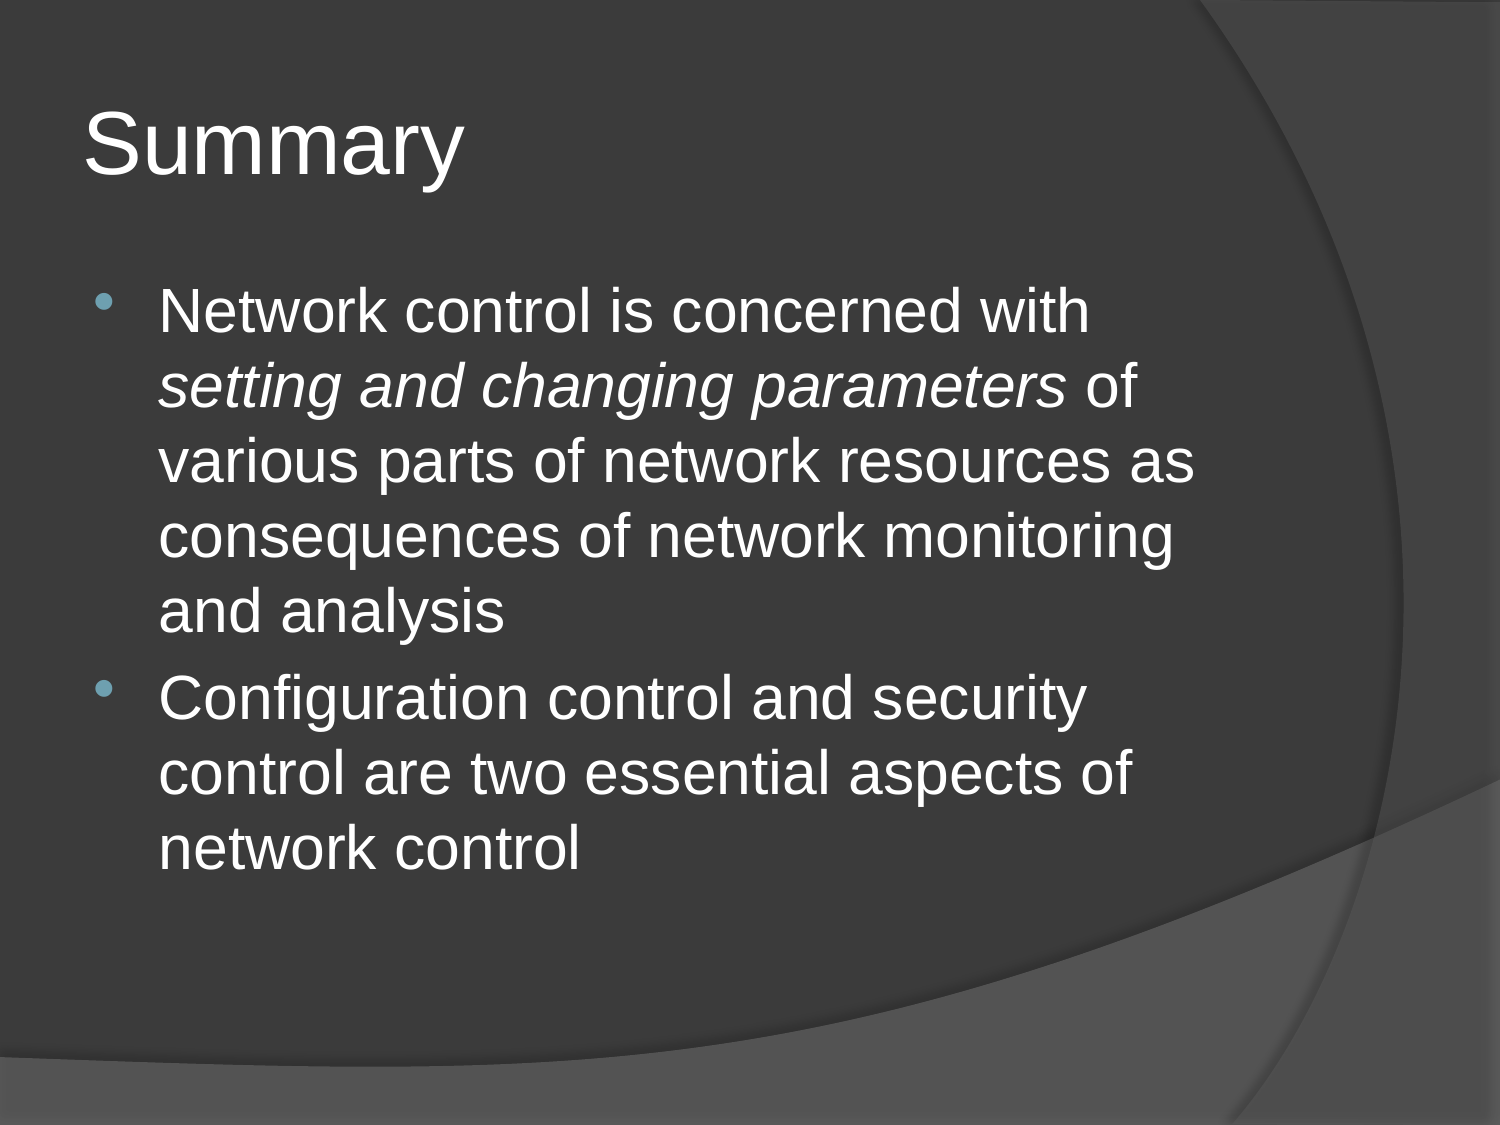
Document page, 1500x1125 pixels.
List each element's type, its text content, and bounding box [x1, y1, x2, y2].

title Summary [75, 45, 1300, 233]
list Network control is concerned with setting and changing parameters of various parts of network resources as consequences of network monitoring and analysis Configuration control and security control are two essential aspects of network control [75, 262, 1300, 1005]
